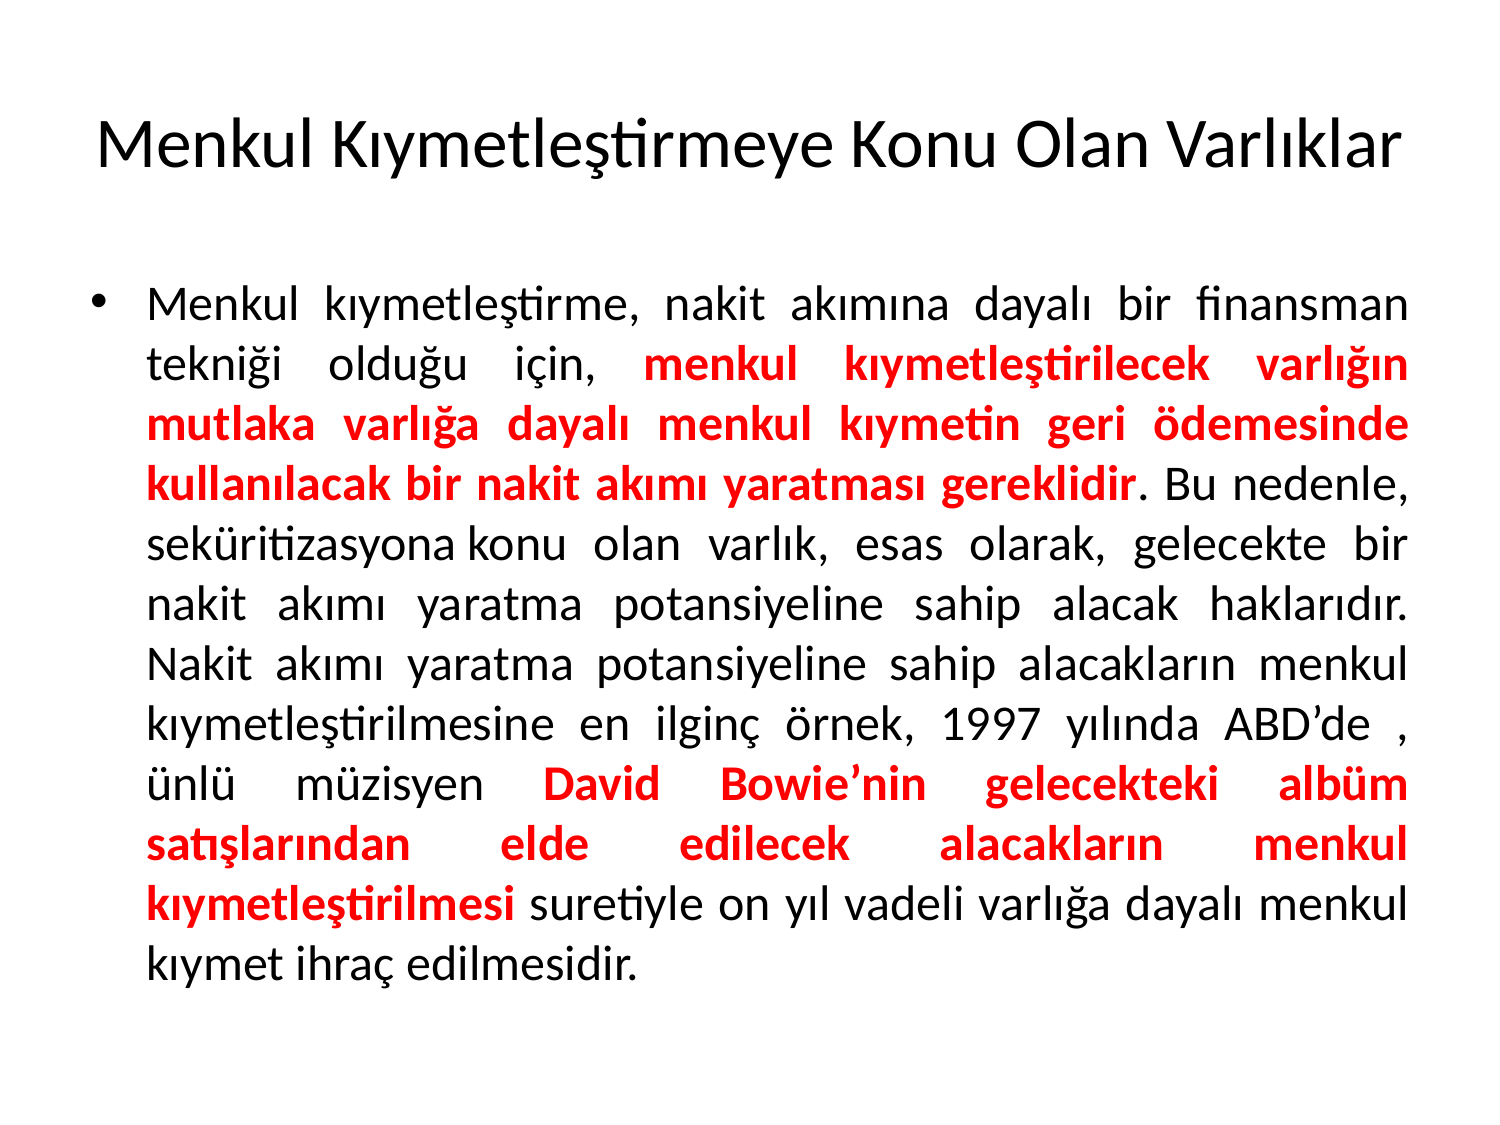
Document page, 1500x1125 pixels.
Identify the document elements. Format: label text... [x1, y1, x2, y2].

list Menkul kıymetleştirme, nakit akımına dayalı bir finansman tekniği olduğu için, menkul kıymetleştirilecek varlığın mutlaka varlığa dayalı menkul kıymetin geri ödemesinde kullanılacak bir nakit akımı yaratması gereklidir. Bu nedenle, seküritizasyona konu olan varlık, esas olarak, gelecekte bir nakit akımı yaratma potansiyeline sahip alacak haklarıdır. Nakit akımı yaratma potansiyeline sahip alacakların menkul kıymetleştirilmesine en ilginç örnek, 1997 yılında ABD’de , ünlü müzisyen David Bowie’nin gelecekteki albüm satışlarından elde edilecek alacakların menkul kıymetleştirilmesi suretiyle on yıl vadeli varlığa dayalı menkul kıymet ihraç edilmesidir. [74, 262, 1426, 1006]
title Menkul Kıymetleştirmeye Konu Olan Varlıklar [74, 44, 1426, 233]
